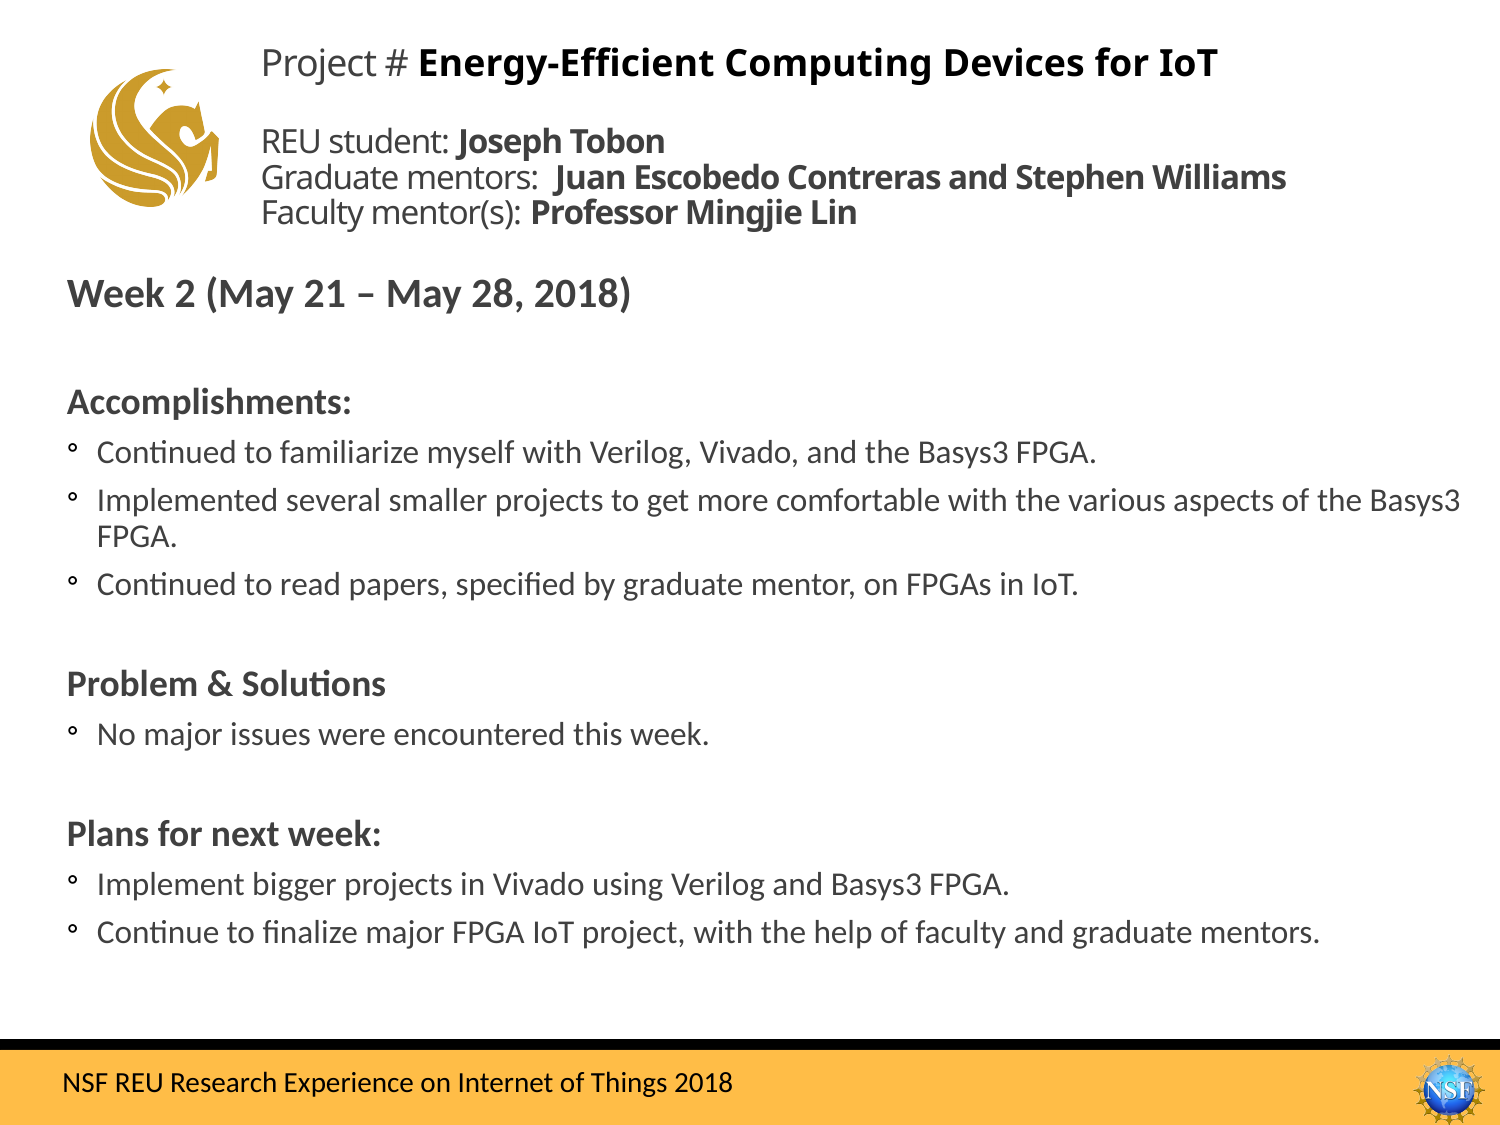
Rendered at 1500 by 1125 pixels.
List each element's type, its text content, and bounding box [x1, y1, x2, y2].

picture [1411, 1052, 1487, 1125]
text_box Week 2 (May 21 – May 28, 2018) Accomplishments: Continued to familiarize myself with Verilog, Vivado, and the Basys3 FPGA. Implemented several smaller projects to get more comfortable with the various aspects of the Basys3 FPGA. Continued to read papers, specified by graduate mentor, on FPGAs in IoT. Problem & Solutions No major issues were encountered this week. Plans for next week: Implement bigger projects in Vivado using Verilog and Basys3 FPGA. Continue to finalize major FPGA IoT project, with the help of faculty and graduate mentors. [33, 263, 1467, 1029]
picture [89, 69, 219, 207]
text_box NSF REU Research Experience on Internet of Things 2018 [47, 1055, 765, 1106]
text_box Project # Energy-Efficient Computing Devices for IoT REU student: Joseph Tobon Graduate mentors: Juan Escobedo Contreras and Stephen Williams Faculty mentor(s): Professor Mingjie Lin [245, 29, 1315, 247]
